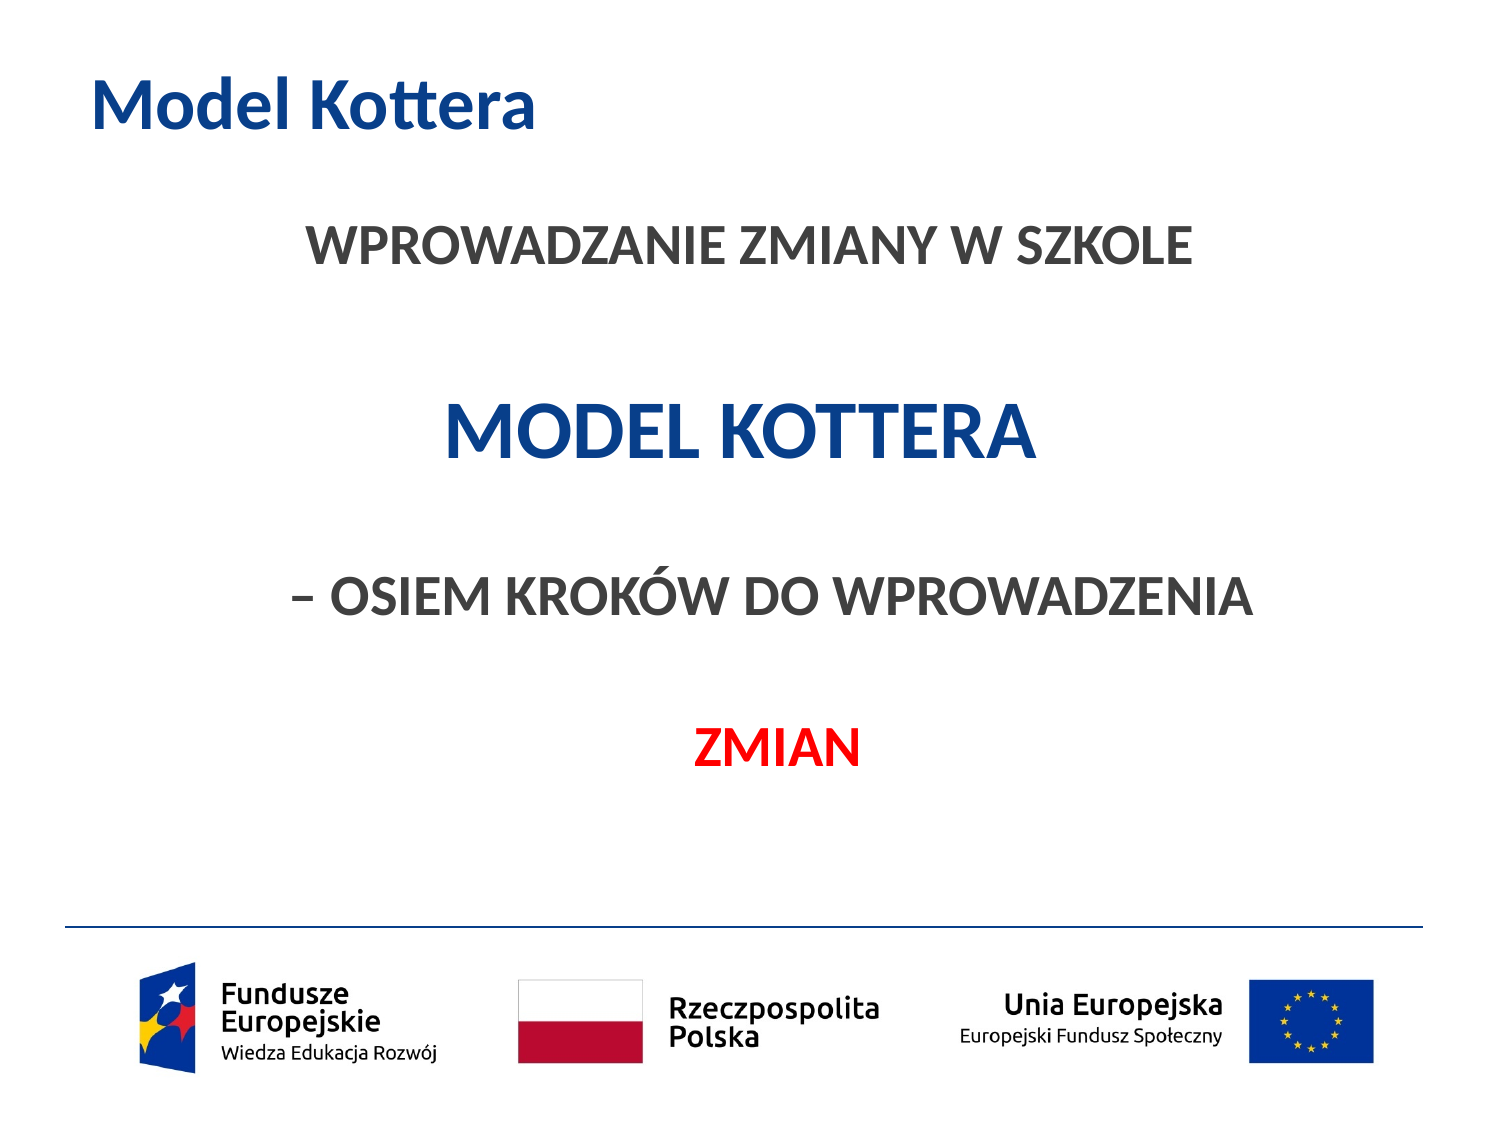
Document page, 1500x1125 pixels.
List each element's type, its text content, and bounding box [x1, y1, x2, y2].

picture [112, 934, 1400, 1101]
title Model Kottera [75, 74, 1425, 153]
list WPROWADZANIE ZMIANY W SZKOLE MODEL KOTTERA – OSIEM KROKÓW DO WPROWADZENIA ZMIAN [75, 199, 1425, 894]
